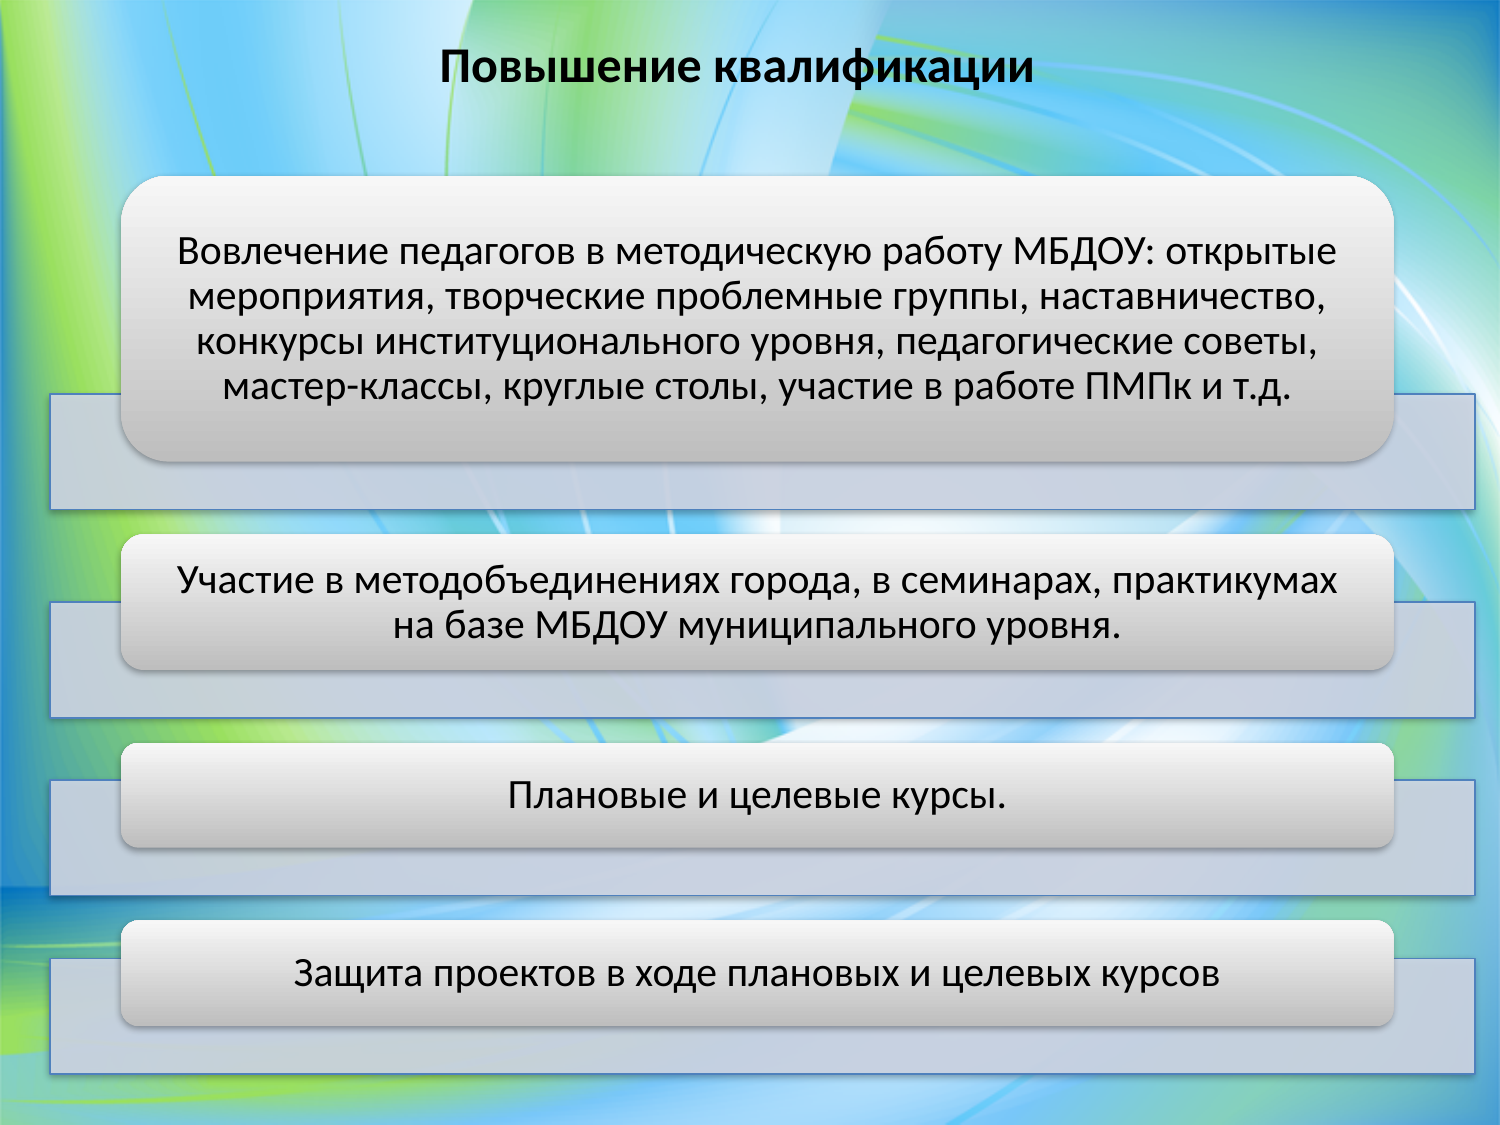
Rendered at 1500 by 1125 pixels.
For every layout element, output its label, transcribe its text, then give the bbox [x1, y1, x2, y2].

title Повышение квалификации [62, 0, 1413, 125]
picture [0, 0, 1500, 1125]
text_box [49, 162, 1476, 1088]
